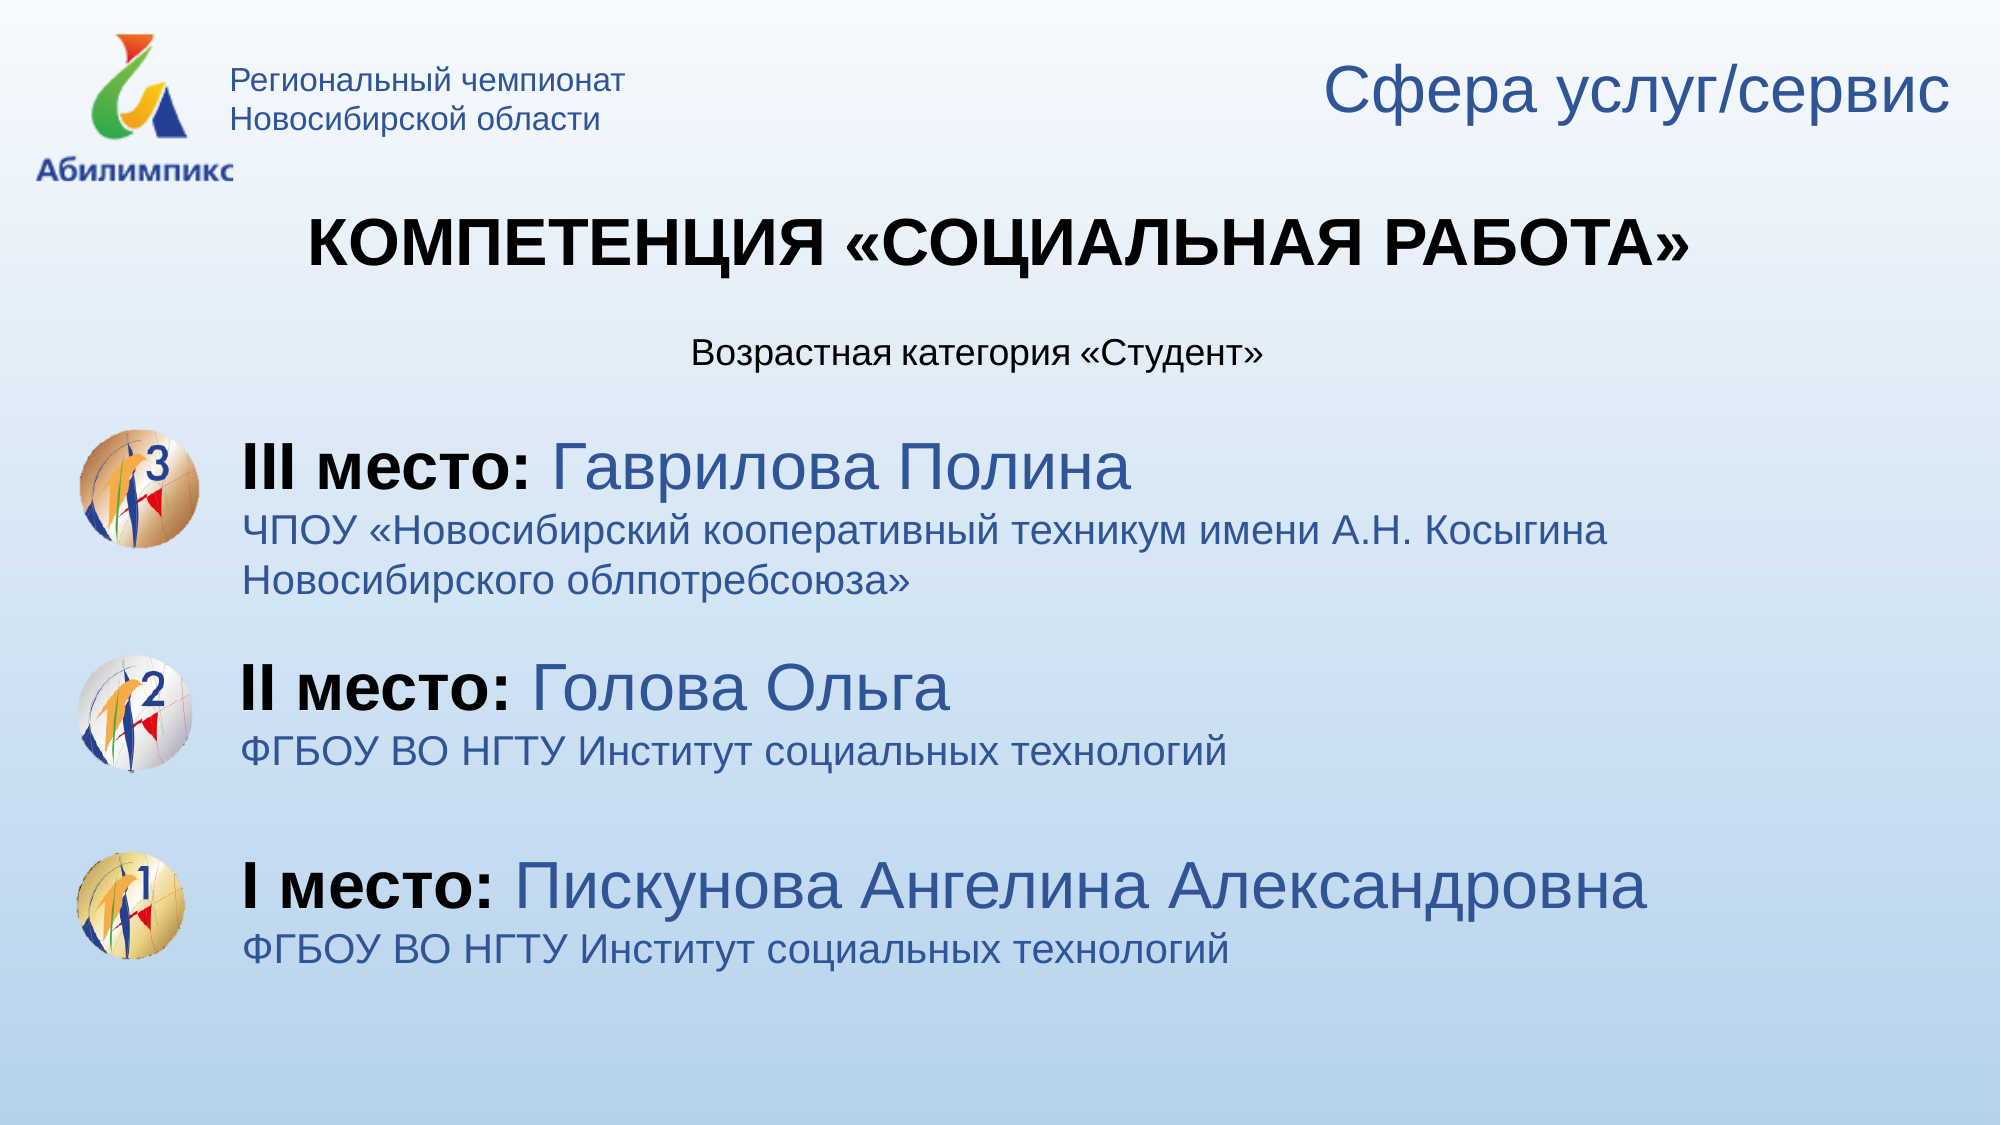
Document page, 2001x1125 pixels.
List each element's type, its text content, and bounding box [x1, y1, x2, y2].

text_box Сфера услуг/сервис [1295, 38, 1980, 133]
picture [57, 386, 221, 571]
text_box КОМПЕТЕНЦИЯ «СОЦИАЛЬНАЯ РАБОТА» [20, 191, 1980, 287]
picture [55, 827, 215, 980]
text_box II место: Голова Ольга ФГБОУ ВО НГТУ Институт социальных технологий [225, 636, 1794, 782]
text_box III место: Гаврилова Полина ЧПОУ «Новосибирский кооперативный техникум имени А.Н. Косыгина Новосибирского облпотребсоюза» [226, 415, 1796, 611]
text_box Возрастная категория «Студент» [675, 320, 1410, 380]
picture [53, 636, 225, 797]
text_box I место: Пискунова Ангелина Александровна ФГБОУ ВО НГТУ Институт социальных технологий [227, 834, 1796, 980]
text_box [20, 0, 676, 223]
